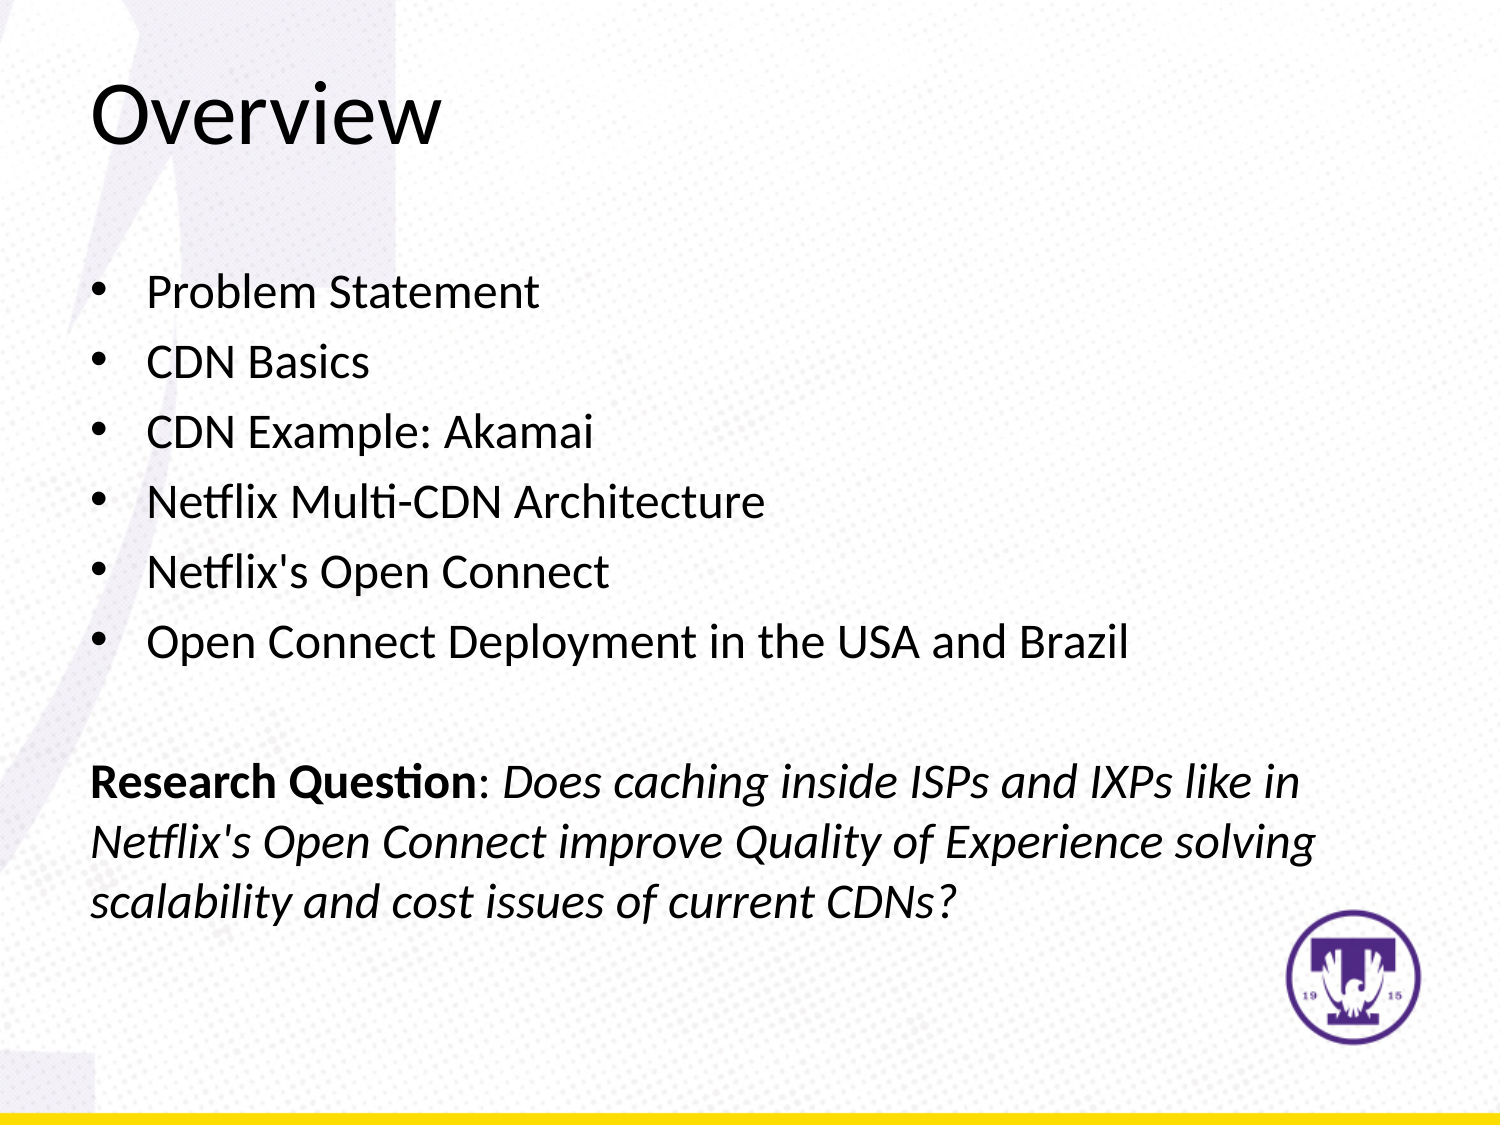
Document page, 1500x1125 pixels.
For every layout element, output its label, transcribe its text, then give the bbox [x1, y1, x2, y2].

text_box Overview [74, 45, 1425, 178]
picture [0, 0, 1500, 1125]
list Problem Statement CDN Basics CDN Example: Akamai Netflix Multi-CDN Architecture Netflix's Open Connect Open Connect Deployment in the USA and Brazil Research Question: Does caching inside ISPs and IXPs like in Netflix's Open Connect improve Quality of Experience solving scalability and cost issues of current CDNs? [75, 251, 1417, 1005]
